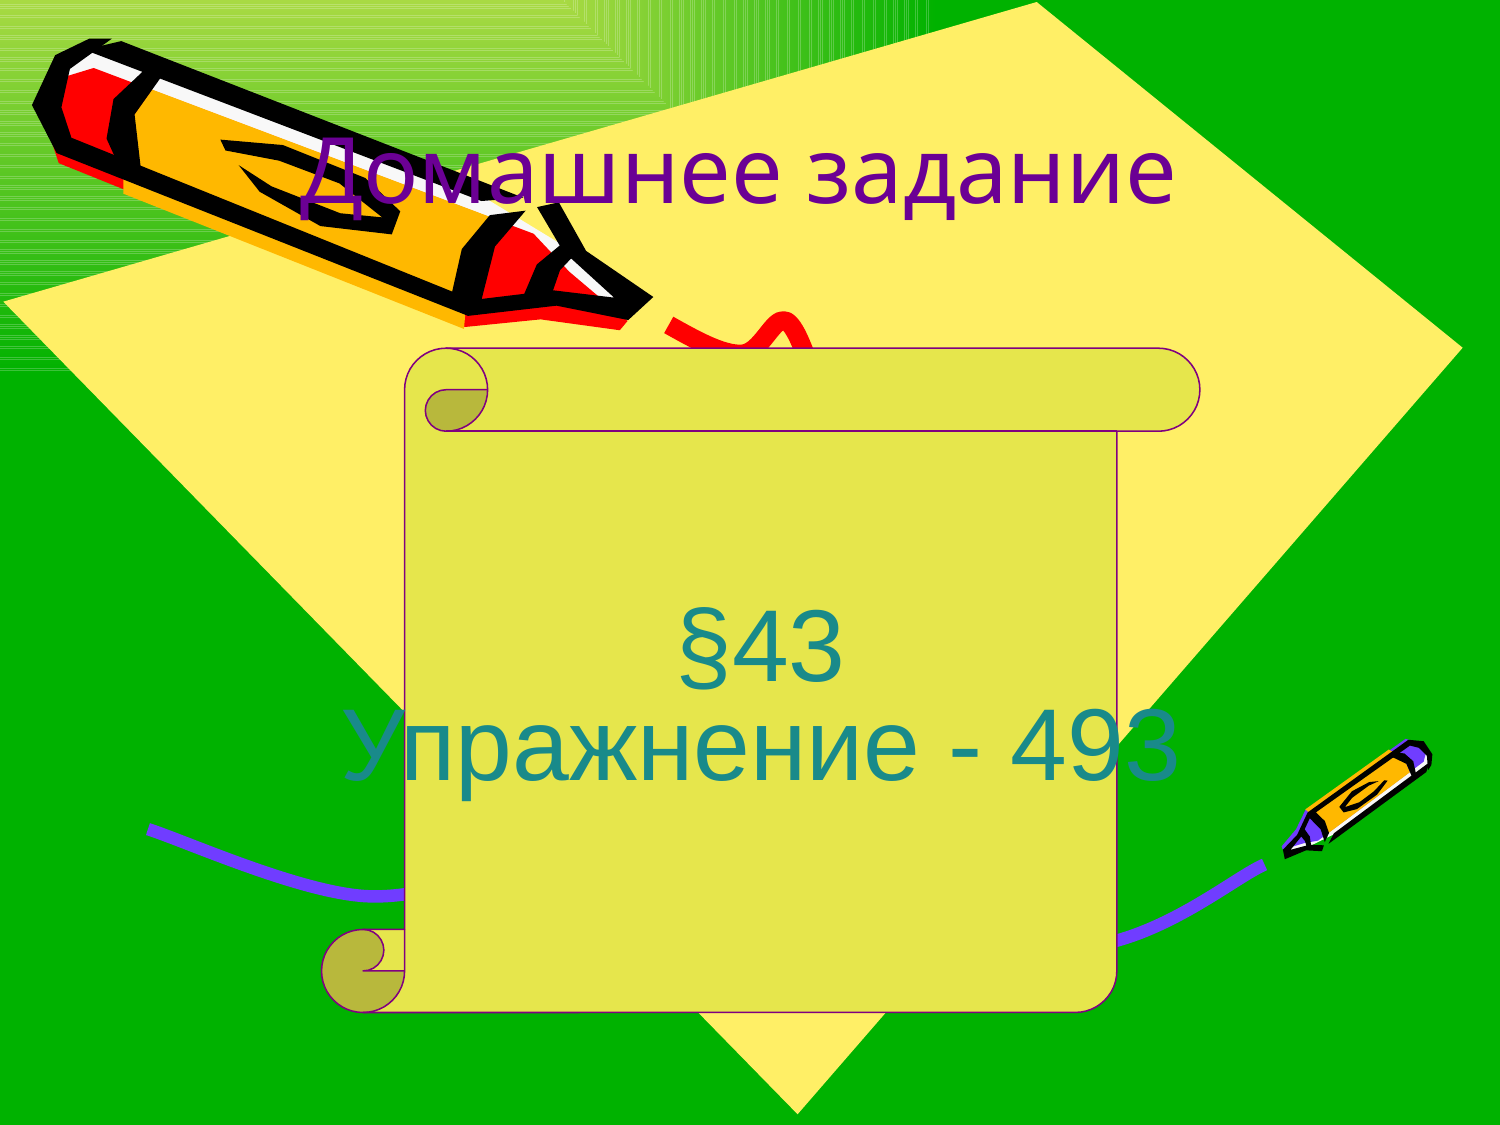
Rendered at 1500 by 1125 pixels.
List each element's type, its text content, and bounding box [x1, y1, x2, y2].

text_box §43 Упражнение - 493 [321, 348, 1200, 1013]
title Домашнее задание [110, 82, 1392, 272]
